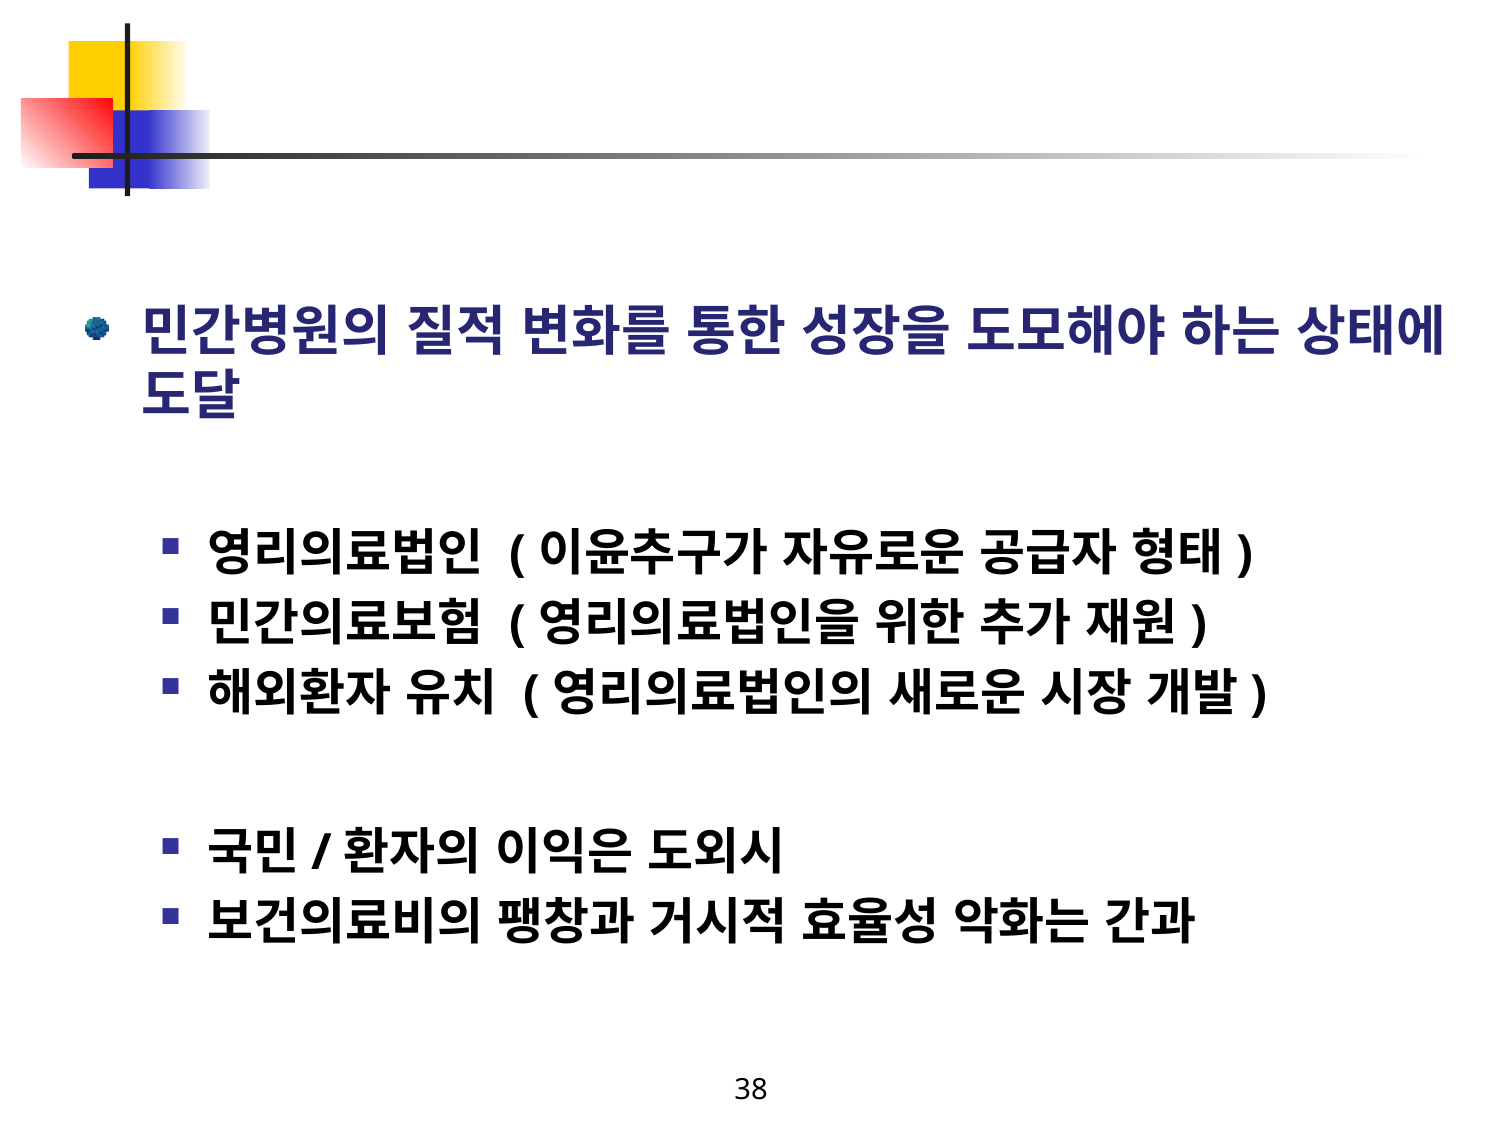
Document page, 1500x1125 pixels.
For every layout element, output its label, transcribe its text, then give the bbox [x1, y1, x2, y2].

picture [85, 317, 109, 340]
footer 38 [513, 1066, 989, 1113]
list 민간병원의 질적 변화를 통한 성장을 도모해야 하는 상태에 도달 영리의료법인 (이윤추구가 자유로운 공급자 형태) 민간의료보험 (영리의료법인을 위한 추가 재원) 해외환자 유치 (영리의료법인의 새로운 시장 개발) 국민/환자의 이익은 도외시 보건의료비의 팽창과 거시적 효율성 악화는 간과 [70, 222, 1470, 1044]
